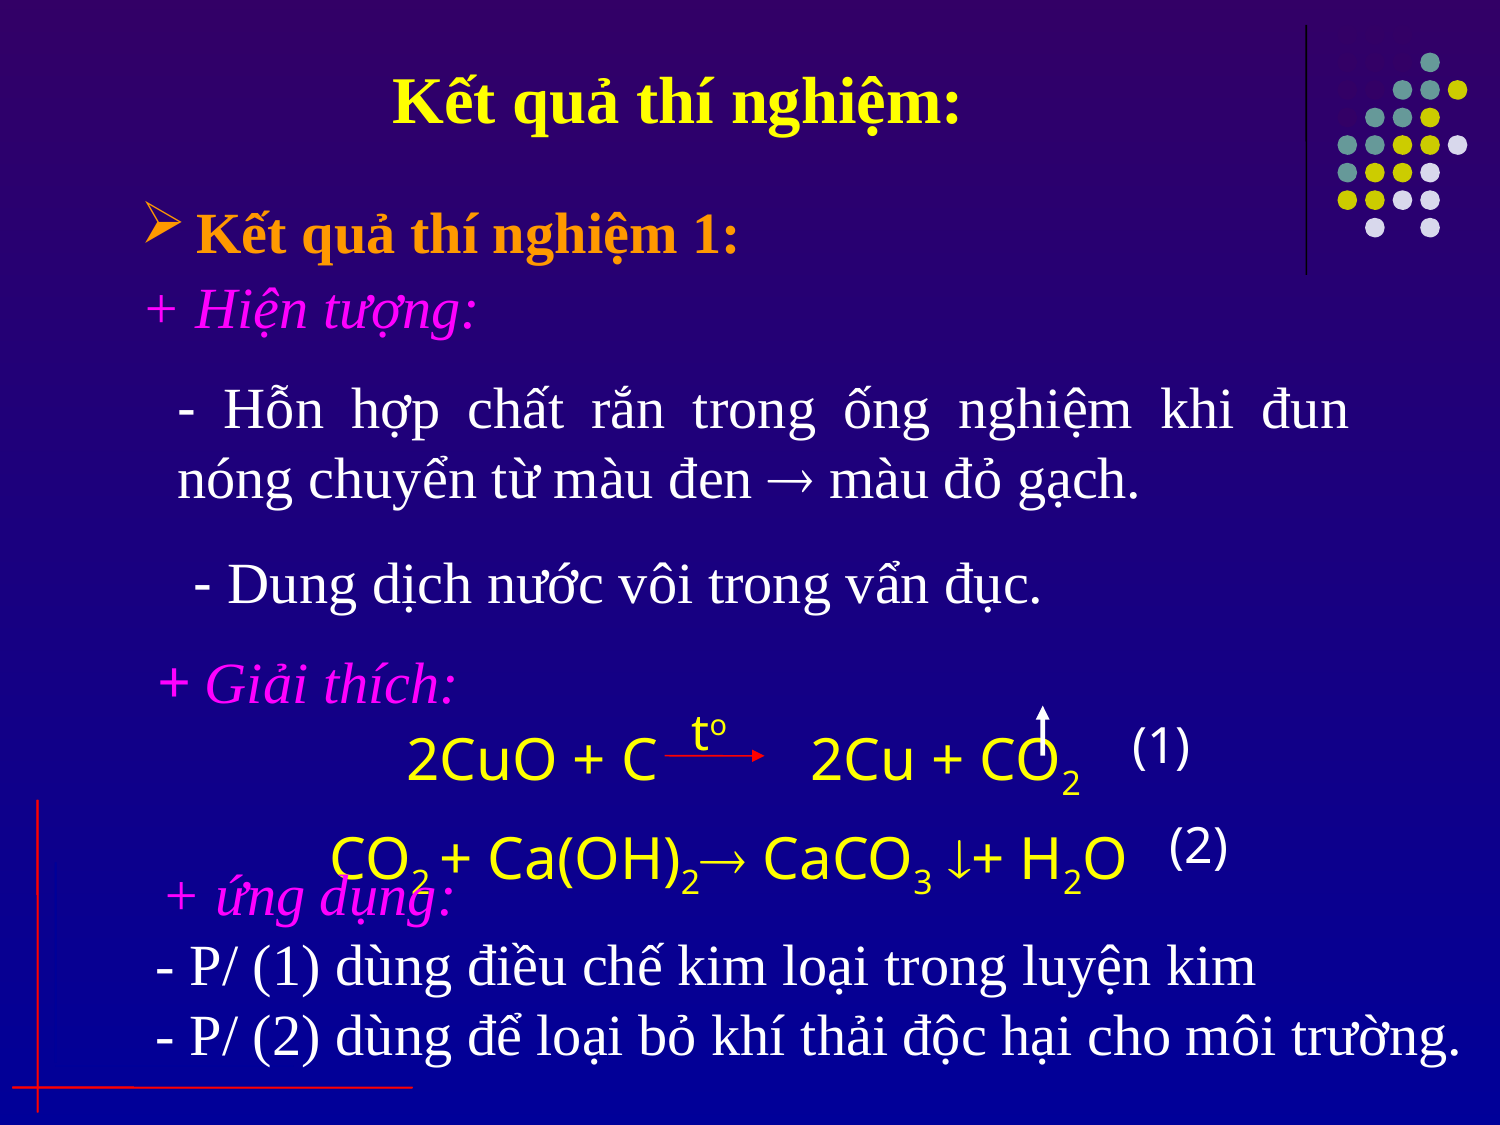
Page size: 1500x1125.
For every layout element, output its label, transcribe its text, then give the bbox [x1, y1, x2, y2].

text_box - Hỗn hợp chất rắn trong ống nghiệm khi đun nóng chuyển từ màu đen  màu đỏ gạch. [162, 362, 1366, 518]
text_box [137, 637, 1256, 886]
text_box Kết quả thí nghiệm: [377, 49, 981, 145]
text_box Kết quả thí nghiệm 1: [125, 187, 756, 273]
text_box + ứng dụng: - P/­ (1) dùng điều chế kim loại trong luyện kim - P/­ (2) dùng để loại bỏ khí thải độc hại cho môi trường. [24, 849, 1500, 1075]
text_box + Hiện t­ượng: [127, 262, 496, 348]
text_box - Dung dịch nước vôi trong vẩn đục. [179, 537, 1059, 623]
